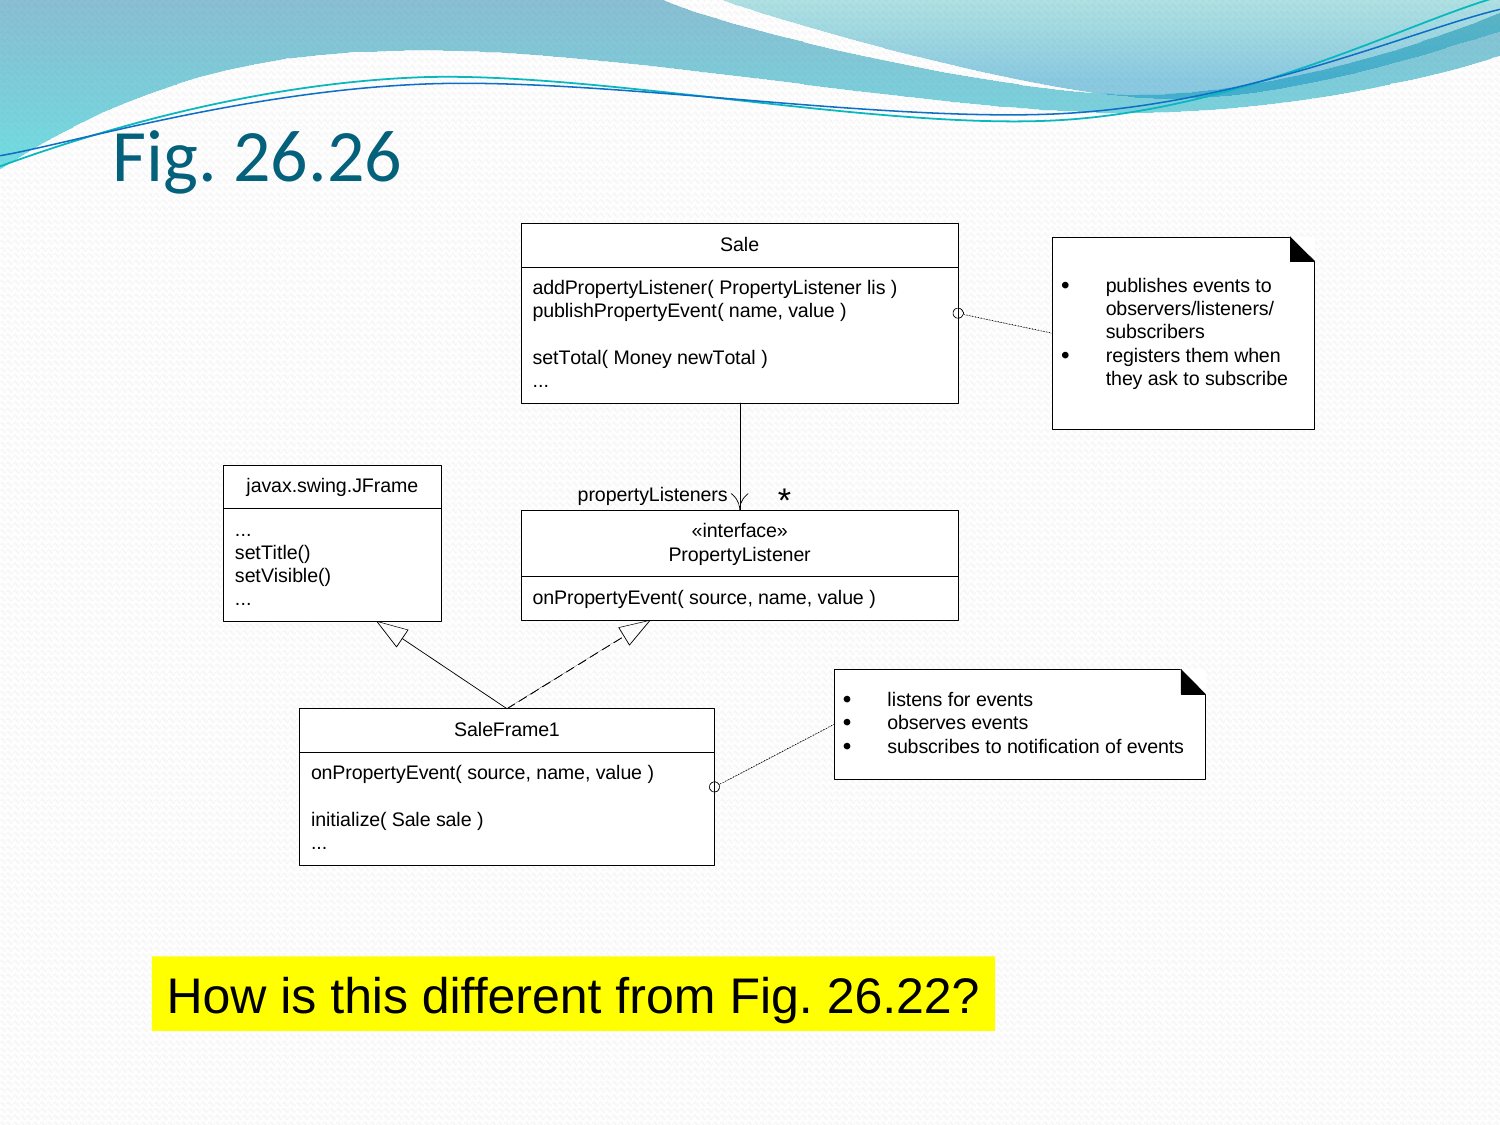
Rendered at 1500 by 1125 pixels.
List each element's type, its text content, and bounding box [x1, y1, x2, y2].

title Fig. 26.26 [112, 99, 1388, 197]
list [220, 219, 1319, 869]
text_box How is this different from Fig. 26.22? [151, 956, 996, 1031]
